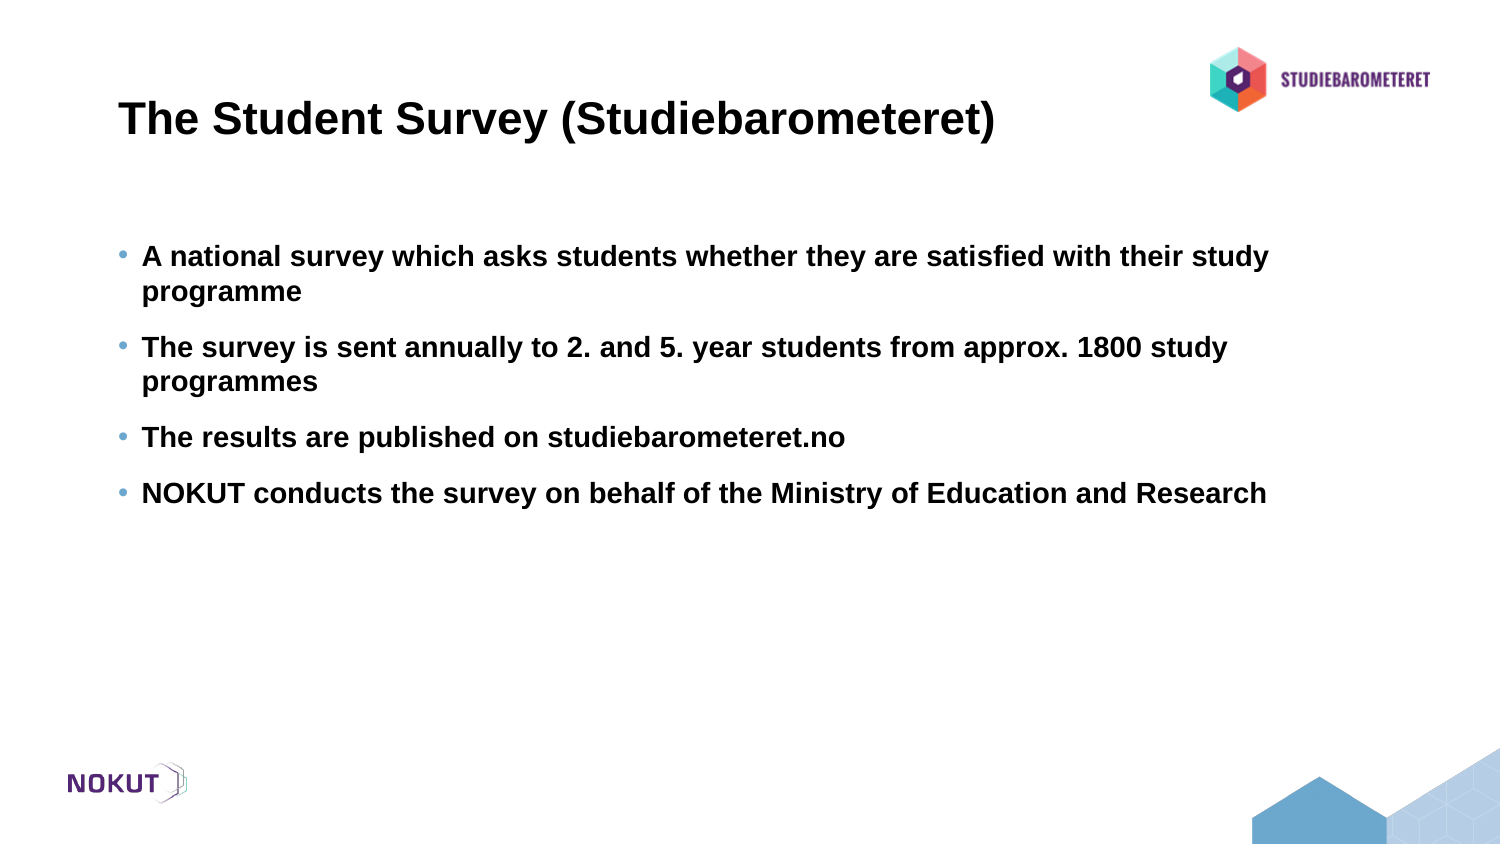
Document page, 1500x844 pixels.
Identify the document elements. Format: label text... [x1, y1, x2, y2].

picture [1210, 47, 1430, 112]
picture [68, 761, 187, 804]
list A national survey which asks students whether they are satisfied with their study programme The survey is sent annually to 2. and 5. year students from approx. 1800 study programmes The results are published on studiebarometeret.no NOKUT conducts the survey on behalf of the Ministry of Education and Research [118, 237, 1383, 705]
title The Student Survey (Studiebarometeret) [118, 88, 1383, 200]
picture [1252, 748, 1500, 844]
